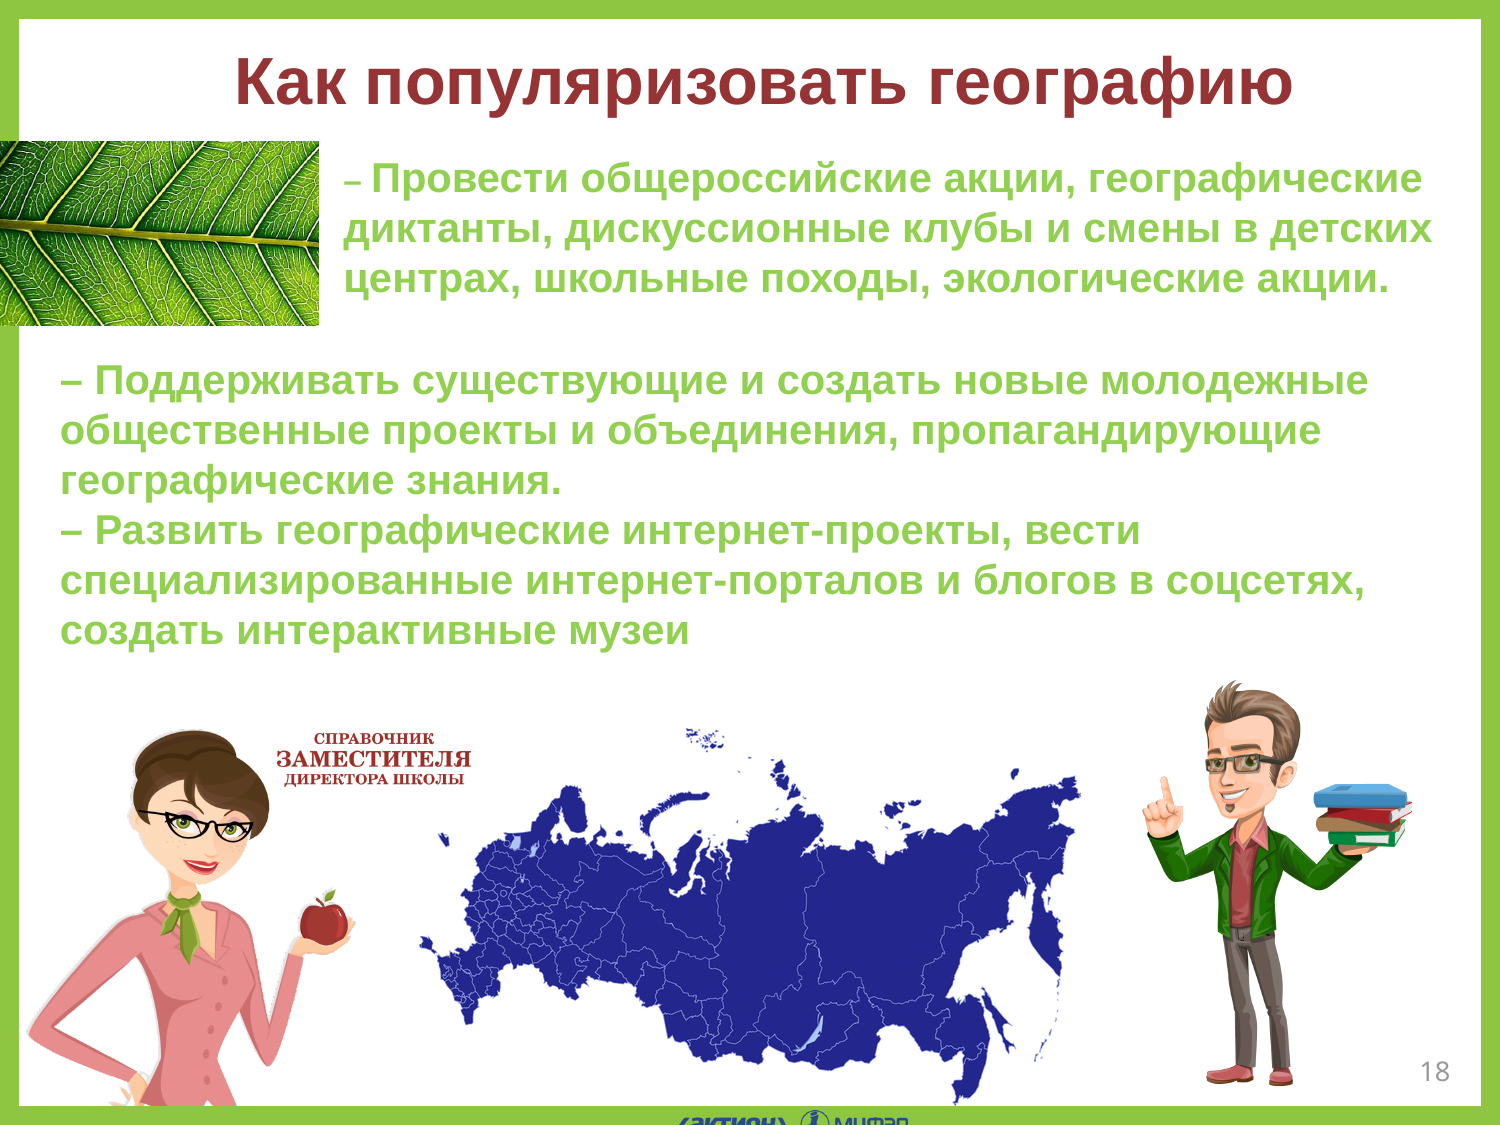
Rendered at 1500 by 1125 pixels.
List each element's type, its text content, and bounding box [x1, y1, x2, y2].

picture [1142, 680, 1412, 1086]
text_box Как популяризовать географию [29, 30, 1500, 126]
picture [678, 1110, 909, 1125]
text_box – Провести общероссийские акции, географические диктанты, дискуссионные клубы и смены в детских центрах, школьные походы, экологические акции. [328, 143, 1468, 309]
picture [0, 727, 1081, 1107]
text_box – Поддерживать существующие и создать новые молодежные общественные проекты и объединения, пропагандирующие географические знания. – Развить географические интернет-проекты, вести специализированные интернет-порталов и блогов в соцсетях, создать интерактивные музеи [45, 345, 1438, 661]
slide_number 18 [1391, 1038, 1466, 1125]
picture [0, 141, 319, 326]
